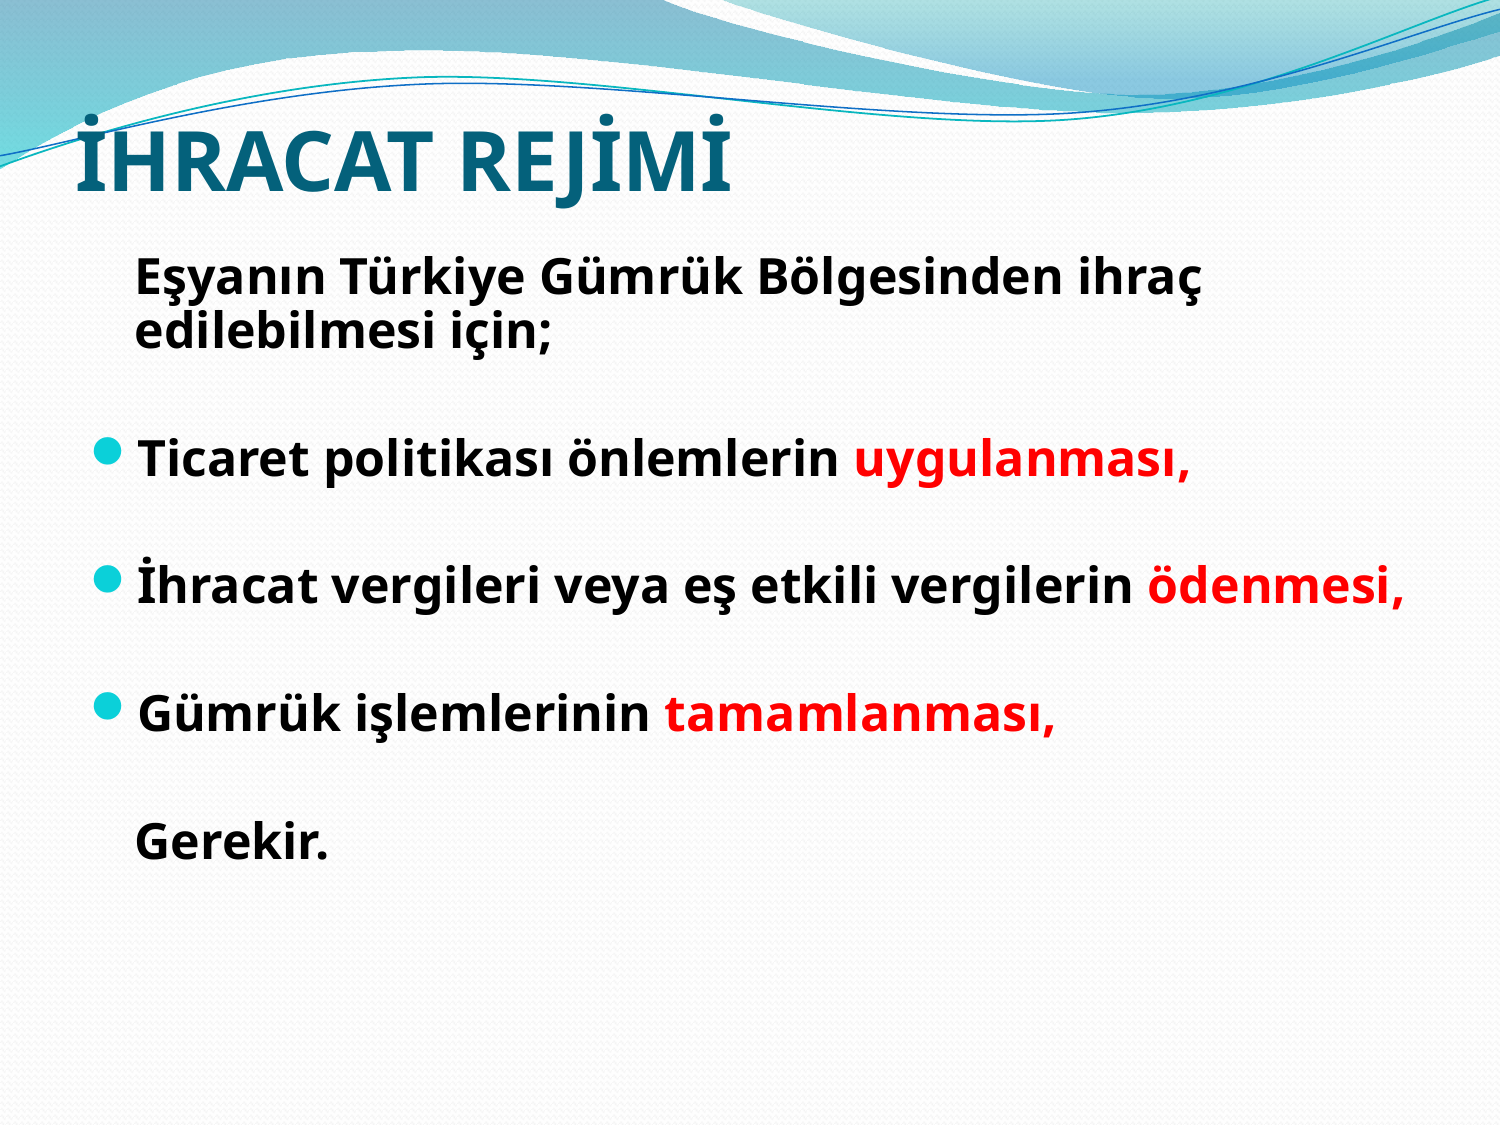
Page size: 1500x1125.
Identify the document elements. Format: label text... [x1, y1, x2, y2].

list Eşyanın Türkiye Gümrük Bölgesinden ihraç edilebilmesi için; Ticaret politikası önlemlerin uygulanması, İhracat vergileri veya eş etkili vergilerin ödenmesi, Gümrük işlemlerinin tamamlanması, Gerekir. [75, 243, 1425, 1038]
title İHRACAT REJİMİ [75, 115, 1425, 209]
